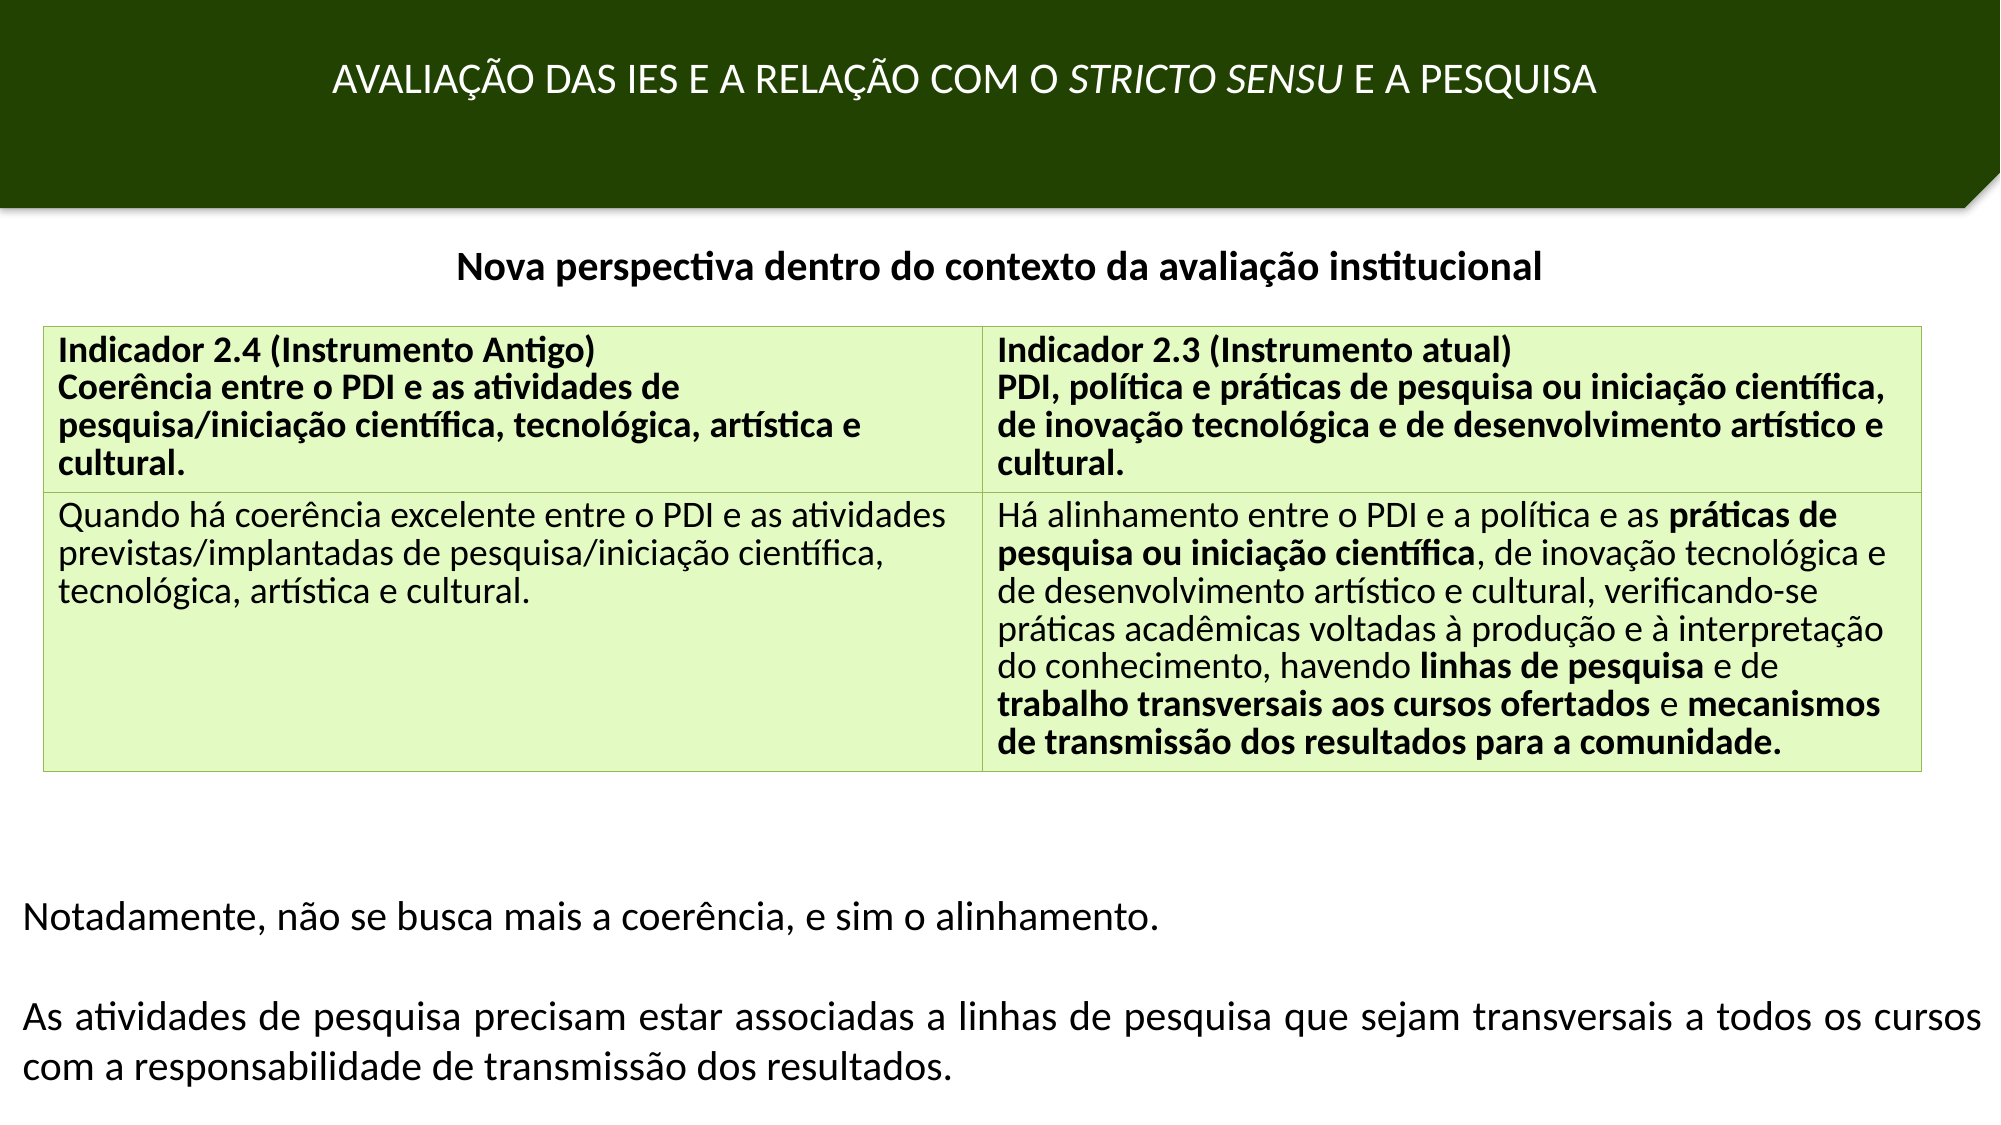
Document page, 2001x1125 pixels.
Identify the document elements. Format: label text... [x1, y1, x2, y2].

text_box Notadamente, não se busca mais a coerência, e sim o alinhamento. As atividades de pesquisa precisam estar associadas a linhas de pesquisa que sejam transversais a todos os cursos com a responsabilidade de transmissão dos resultados. [7, 881, 1998, 1097]
text_box AVALIAÇÃO DAS IES E A RELAÇÃO COM O STRICTO SENSU E A PESQUISA [317, 42, 1638, 110]
table_cell Quando há coerência excelente entre o PDI e as atividades previstas/implantadas de pesquisa/iniciação científica, tecnológica, artística e cultural. [44, 493, 982, 771]
table_cell Há alinhamento entre o PDI e a política e as práticas de pesquisa ou iniciação científica, de inovação tecnológica e de desenvolvimento artístico e cultural, verificando-se práticas acadêmicas voltadas à produção e à interpretação do conhecimento, havendo linhas de pesquisa e de trabalho transversais aos cursos ofertados e mecanismos de transmissão dos resultados para a comunidade. [983, 493, 1921, 771]
table_header Indicador 2.3 (Instrumento atual) PDI, política e práticas de pesquisa ou iniciação científica, de inovação tecnológica e de desenvolvimento artístico e cultural. [983, 327, 1921, 492]
text_box Nova perspectiva dentro do contexto da avaliação institucional [397, 231, 1603, 297]
table_header Indicador 2.4 (Instrumento Antigo) Coerência entre o PDI e as atividades de pesquisa/iniciação científica, tecnológica, artística e cultural. [44, 327, 982, 492]
text_box [0, 0, 2000, 209]
